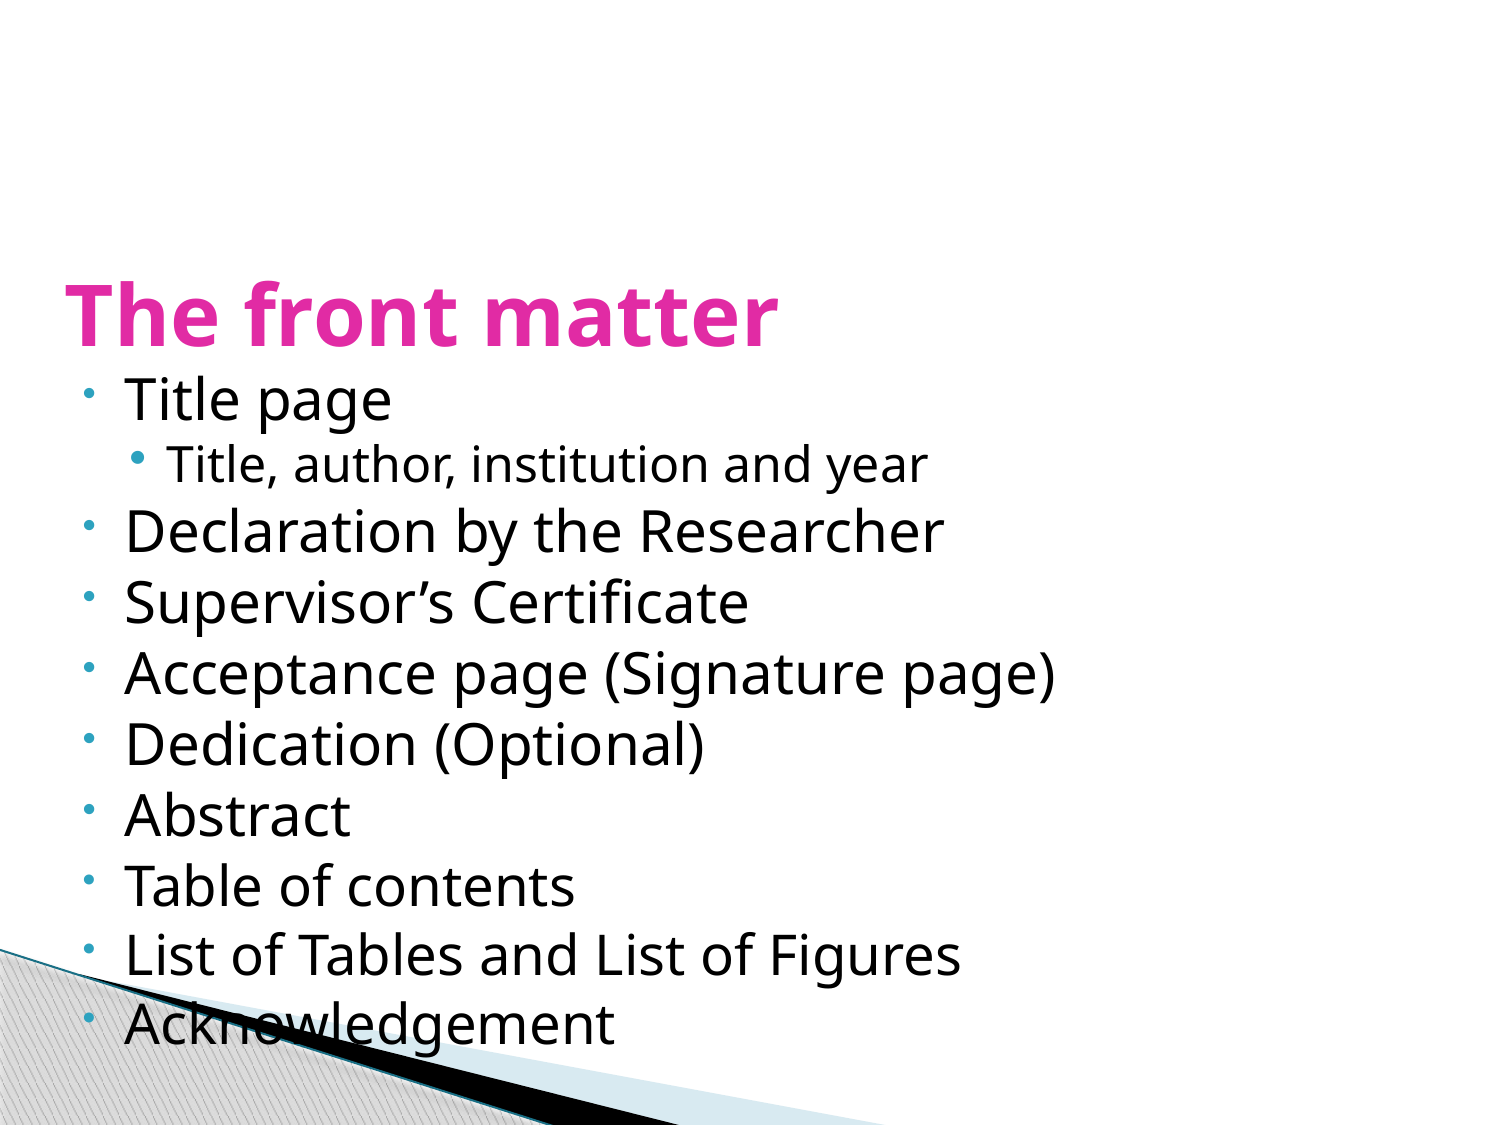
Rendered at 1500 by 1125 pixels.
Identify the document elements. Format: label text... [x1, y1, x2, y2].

title The front matter [50, 262, 1178, 363]
list Title page Title, author, institution and year Declaration by the Researcher Supervisor’s Certificate Acceptance page (Signature page) Dedication (Optional) Abstract Table of contents List of Tables and List of Figures Acknowledgement [50, 362, 1338, 1113]
